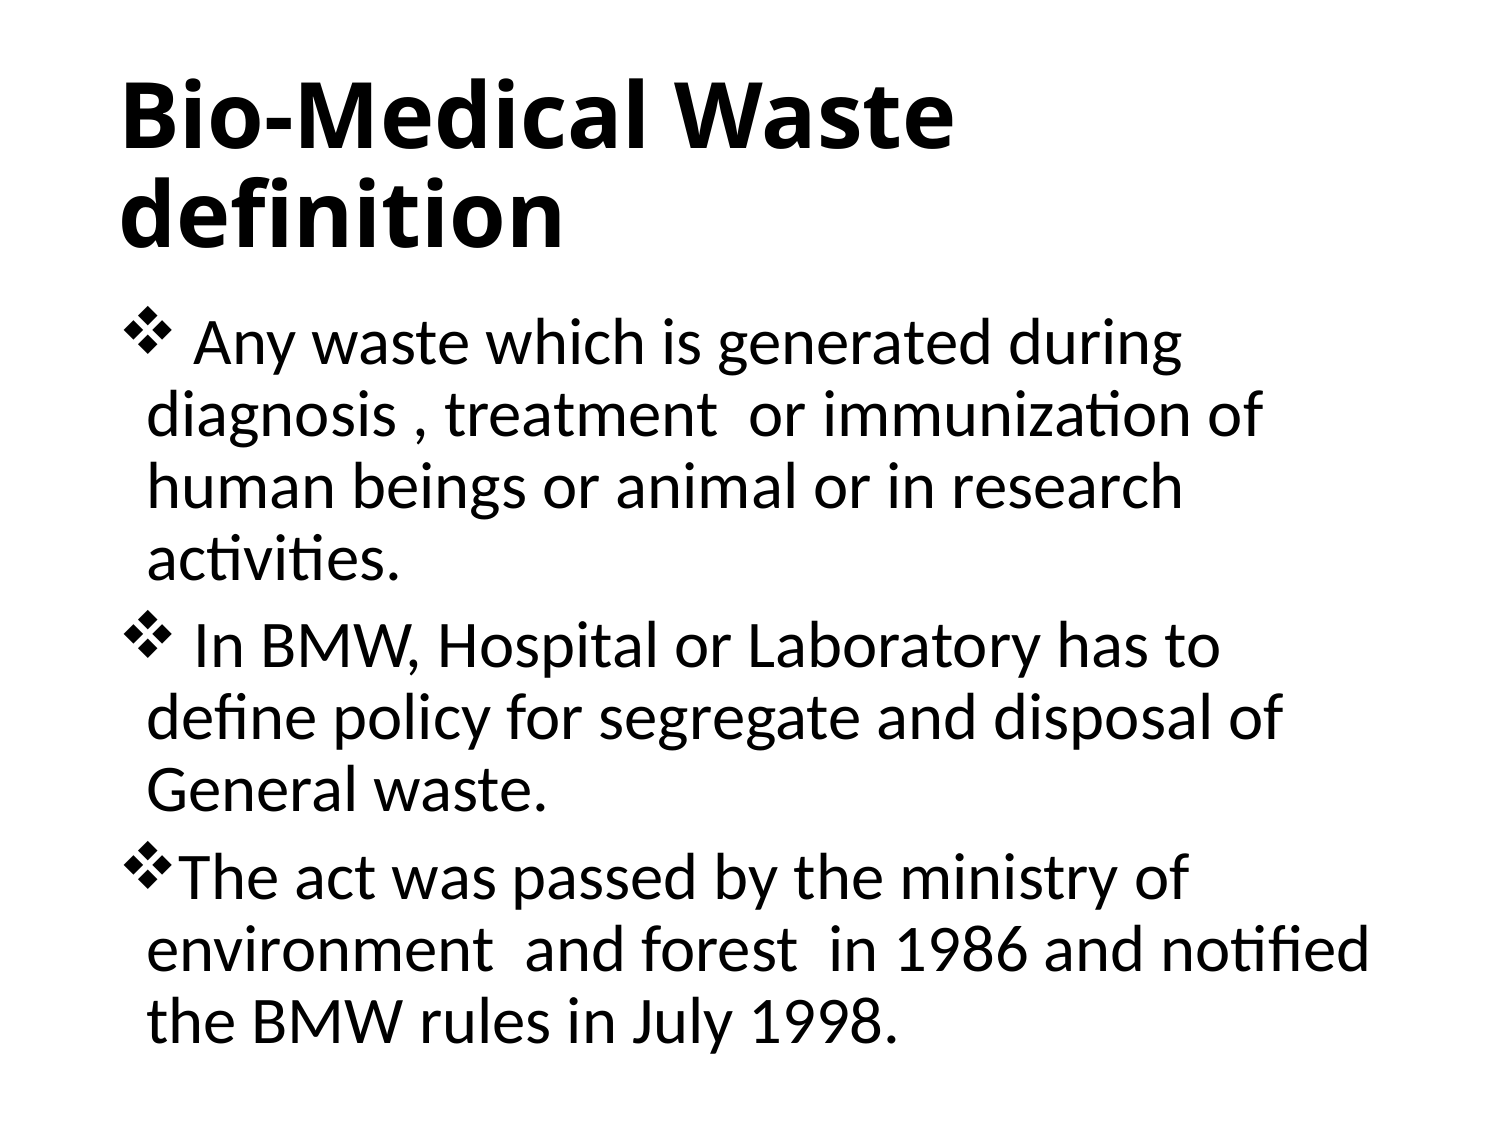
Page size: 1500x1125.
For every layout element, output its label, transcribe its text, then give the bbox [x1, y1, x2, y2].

title Bio-Medical Waste definition [103, 59, 1397, 278]
list Any waste which is generated during diagnosis , treatment or immunization of human beings or animal or in research activities. In BMW, Hospital or Laboratory has to define policy for segregate and disposal of General waste. The act was passed by the ministry of environment and forest in 1986 and notified the BMW rules in July 1998. [103, 299, 1397, 1014]
